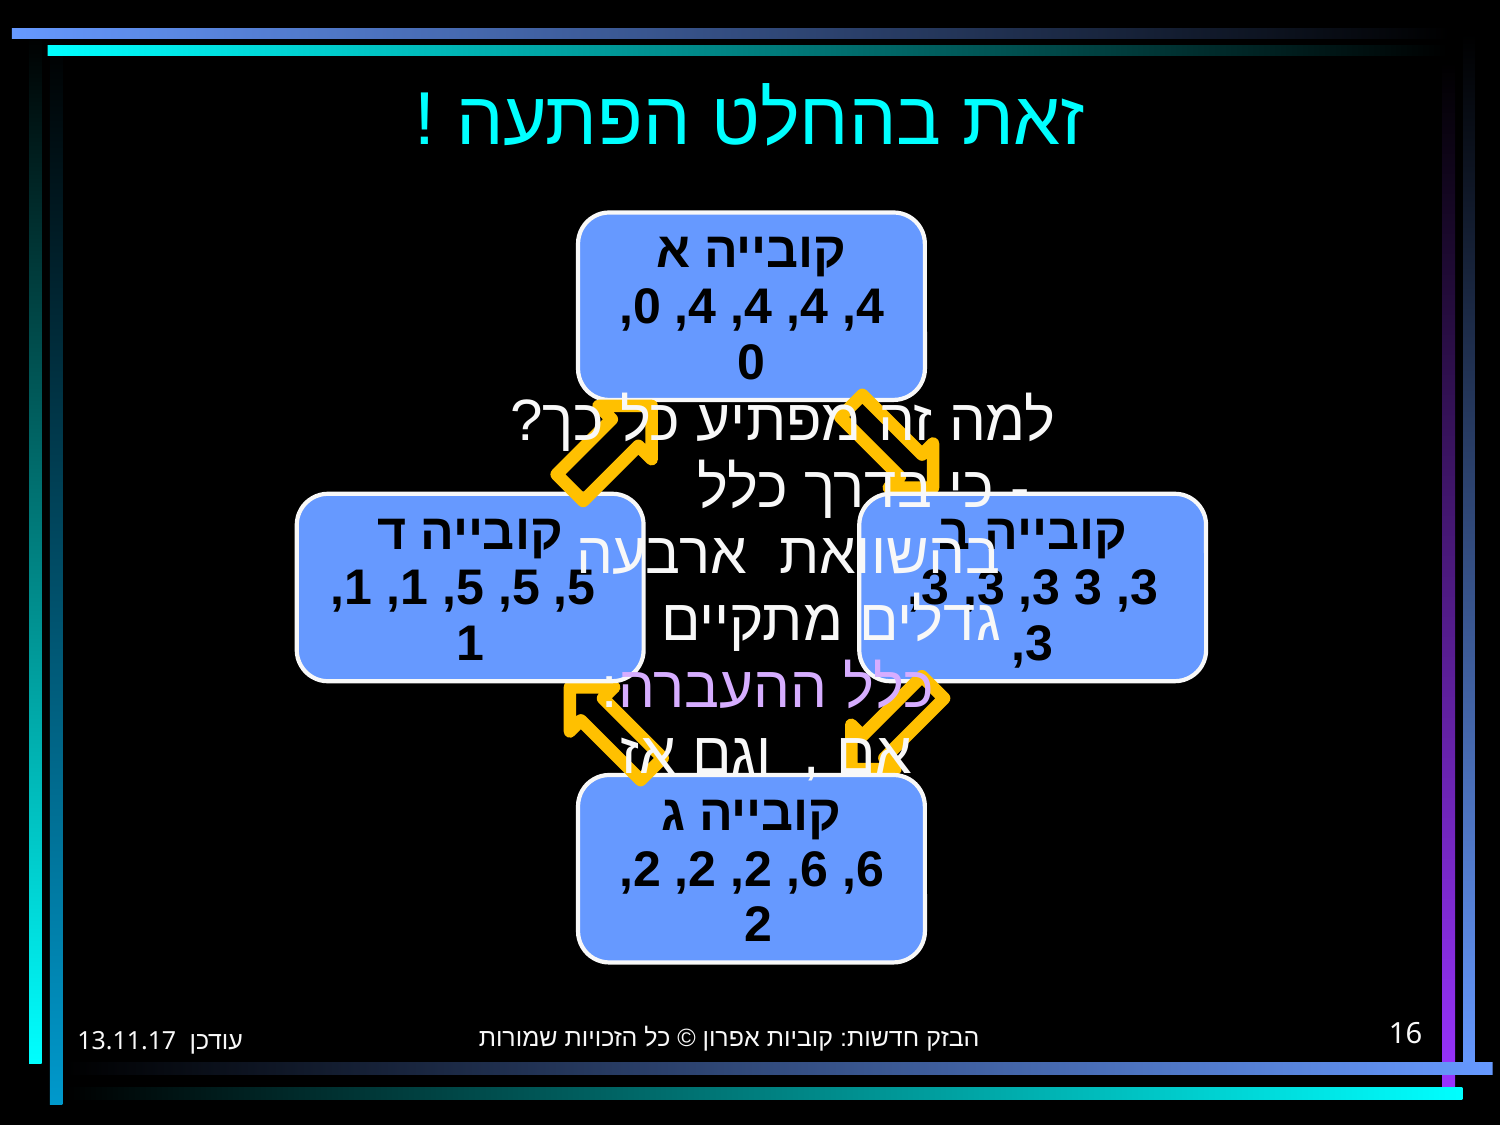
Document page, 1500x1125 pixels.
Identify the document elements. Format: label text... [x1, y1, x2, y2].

slide_number 16 [1124, 986, 1438, 1062]
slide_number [62, 986, 376, 1062]
list [50, 162, 1438, 1046]
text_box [57, 212, 1446, 963]
title זאת בהחלט הפתעה ! [62, 62, 1438, 162]
footer הבזק חדשות: קוביות אפרון © כל הזכויות שמורות [437, 983, 1022, 1059]
